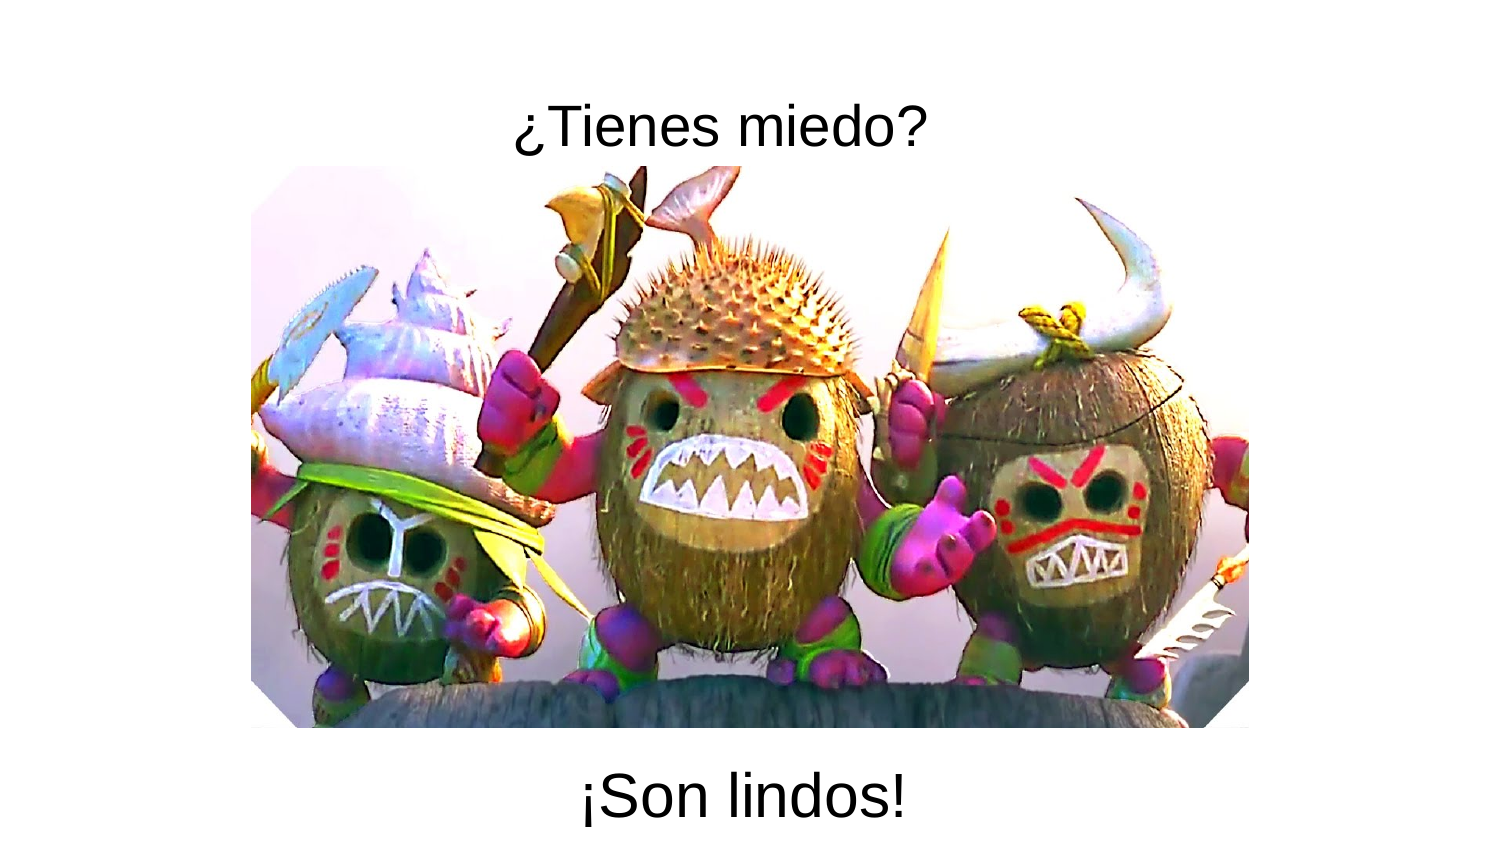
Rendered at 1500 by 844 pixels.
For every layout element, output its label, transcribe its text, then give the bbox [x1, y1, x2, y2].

text_box ¡Son lindos! [563, 740, 1230, 799]
title ¿Tienes miedo? [21, 72, 1420, 167]
picture [251, 166, 1249, 728]
